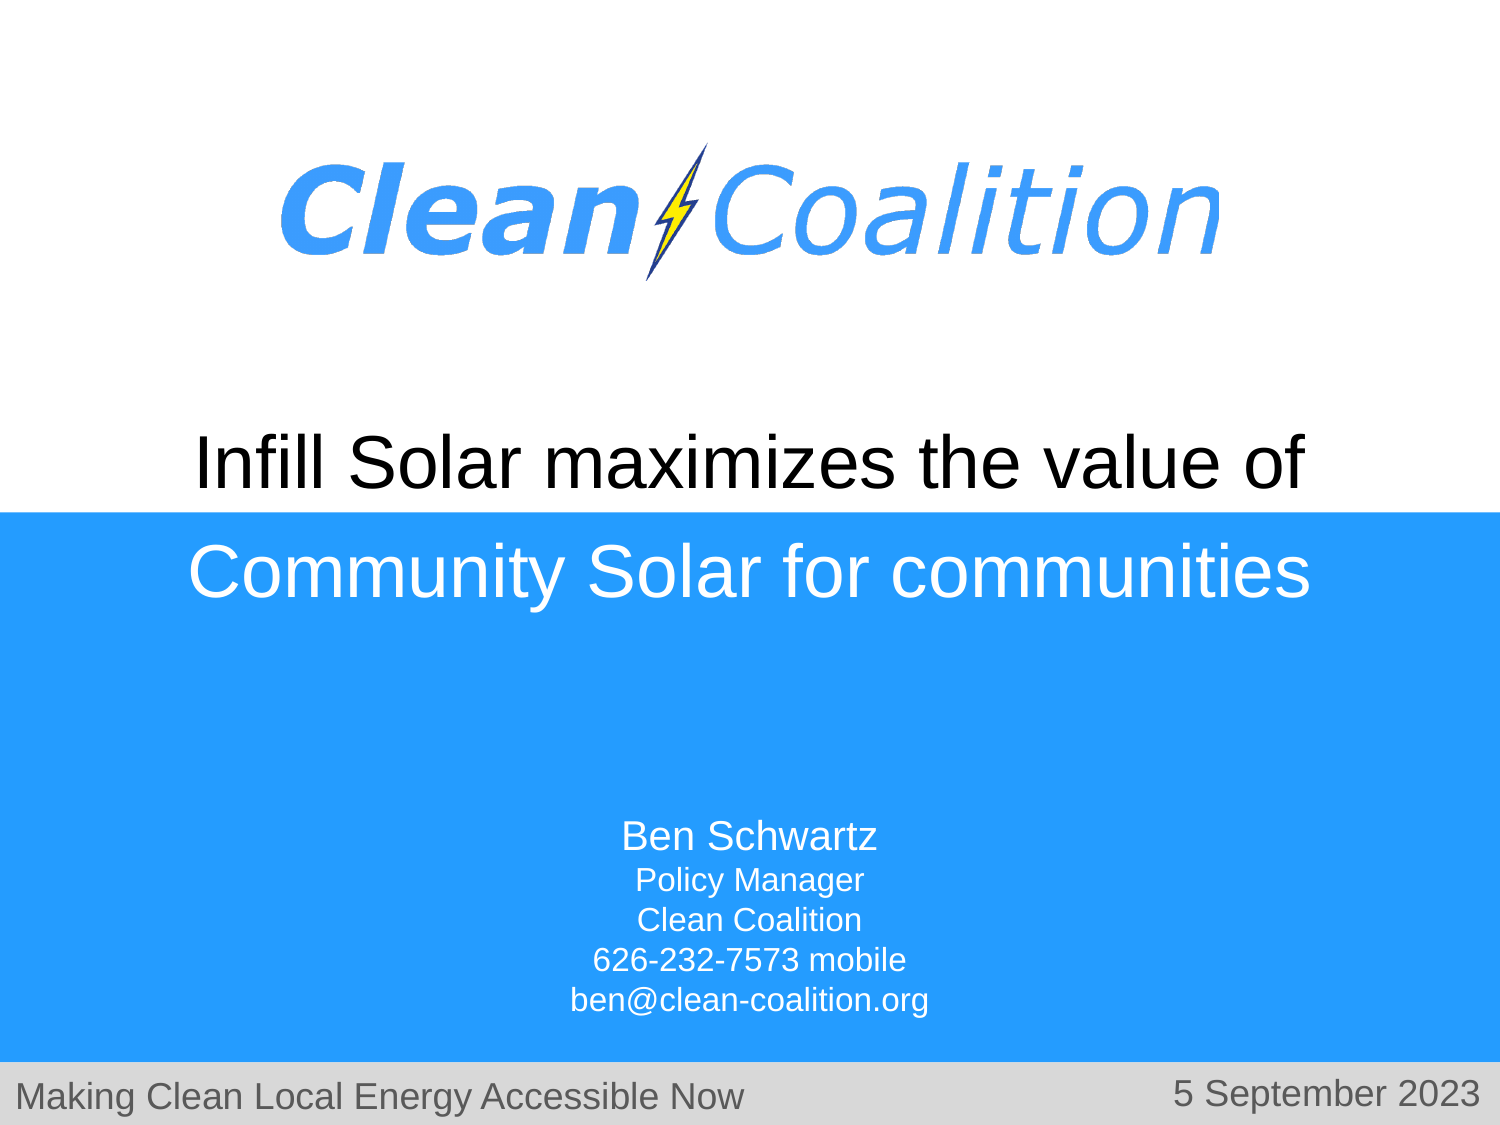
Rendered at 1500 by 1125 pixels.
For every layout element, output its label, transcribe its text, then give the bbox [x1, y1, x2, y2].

text_box Ben Schwartz Policy Manager Clean Coalition 626-232-7573 mobile ben@clean-coalition.org [375, 801, 1125, 1026]
text_box Infill Solar maximizes the value of Community Solar for communities [0, 405, 1500, 621]
text_box 5 September 2023 [1077, 1061, 1496, 1122]
picture [281, 140, 1219, 281]
